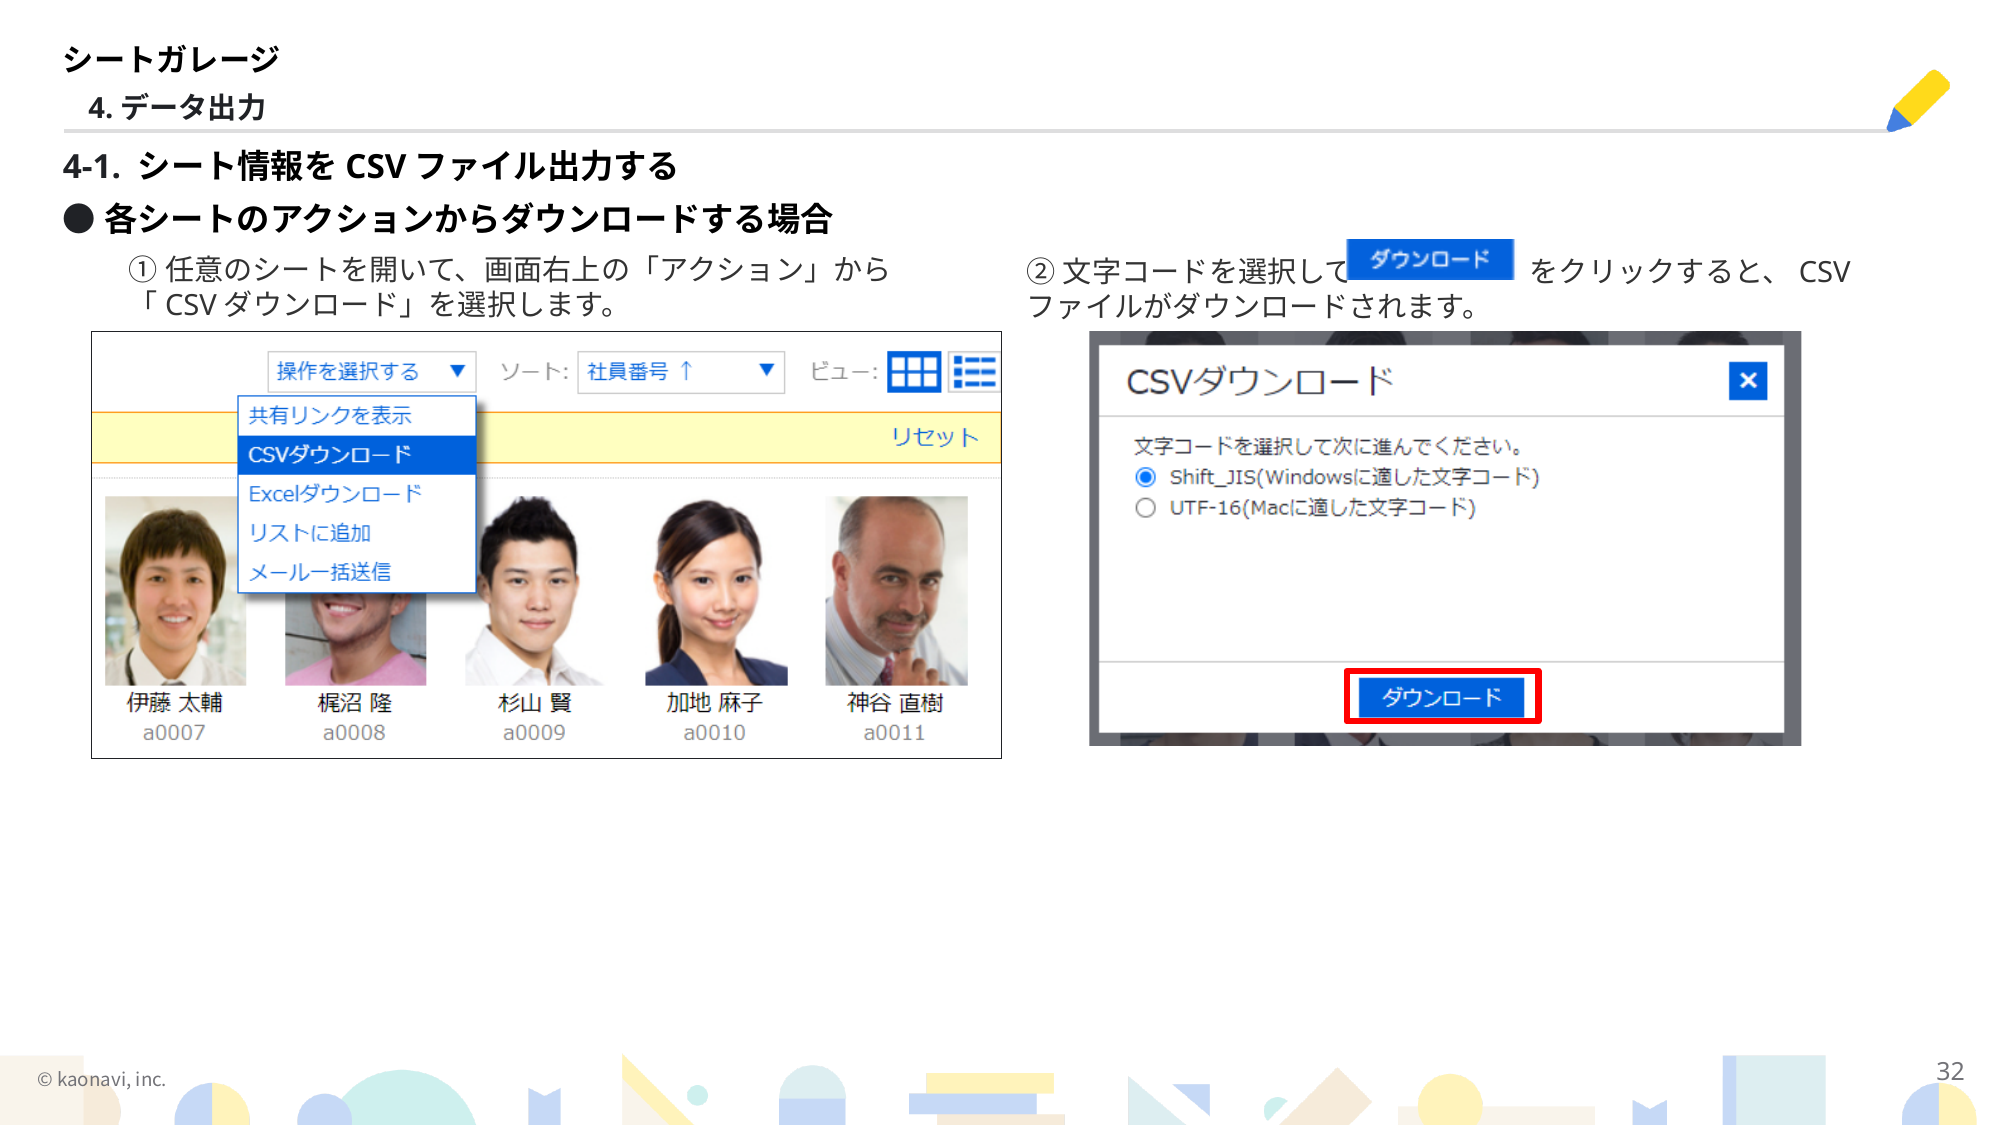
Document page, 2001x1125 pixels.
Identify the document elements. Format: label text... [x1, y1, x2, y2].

text_box ②文字コードを選択して をクリックすると、CSVファイルがダウンロードされます。 [1011, 246, 1878, 331]
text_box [1089, 331, 1802, 746]
text_box ①任意のシートを開いて、画面右上の「アクション」から「CSVダウンロード」を選択します。 [113, 243, 980, 329]
text_box ●各シートのアクションからダウンロードする場合 [47, 190, 980, 246]
picture [0, 1004, 2000, 1125]
text_box 4-1. シート情報をCSVファイル出力する [47, 137, 980, 190]
picture [91, 331, 1003, 759]
picture [1345, 239, 1517, 280]
text_box シートガレージ [47, 32, 1624, 86]
picture [1878, 66, 1953, 140]
text_box 4.データ出力 [73, 81, 1711, 132]
